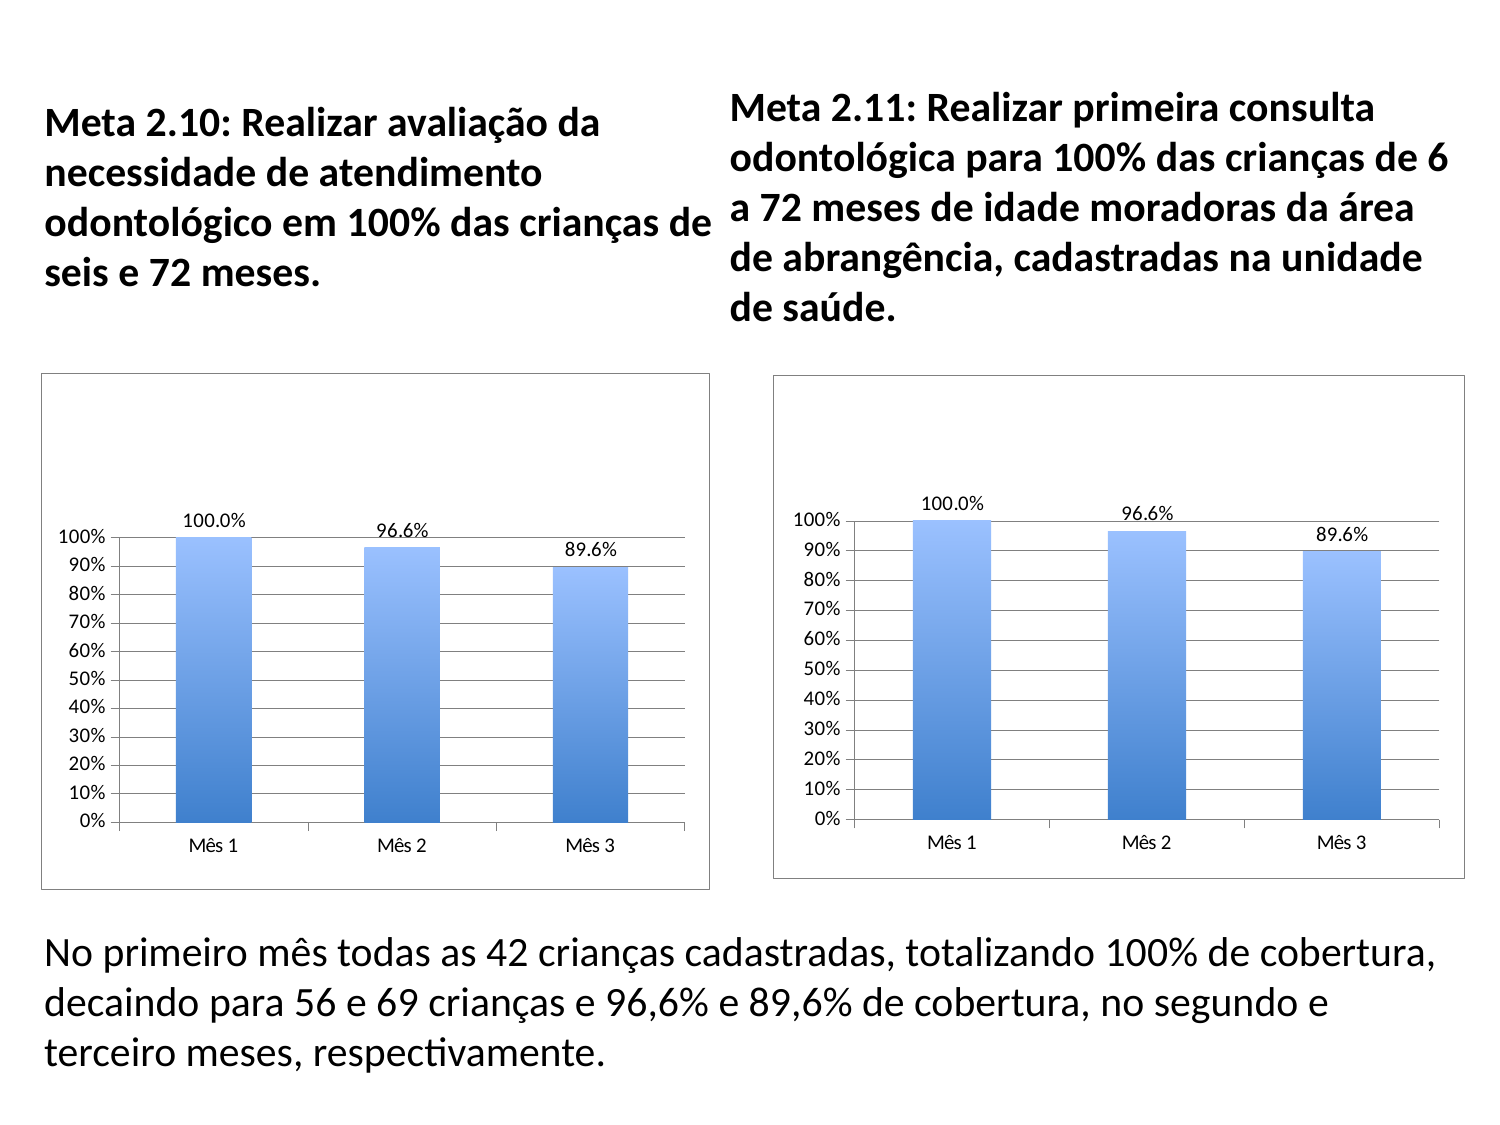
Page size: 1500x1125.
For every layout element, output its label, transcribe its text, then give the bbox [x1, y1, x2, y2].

chart [773, 374, 1466, 880]
list Meta 2.11: Realizar primeira consulta odontológica para 100% das crianças de 6 a 72 meses de idade moradoras da área de abrangência, cadastradas na unidade de saúde. [714, 231, 1465, 407]
list Meta 2.10: Realizar avaliação da necessidade de atendimento odontológico em 100% das crianças de seis e 72 meses. [29, 208, 733, 373]
chart [41, 373, 710, 890]
text_box No primeiro mês todas as 42 crianças cadastradas, totalizando 100% de cobertura, decaindo para 56 e 69 crianças e 96,6% e 89,6% de cobertura, no segundo e terceiro meses, respectivamente. [29, 917, 1460, 1125]
